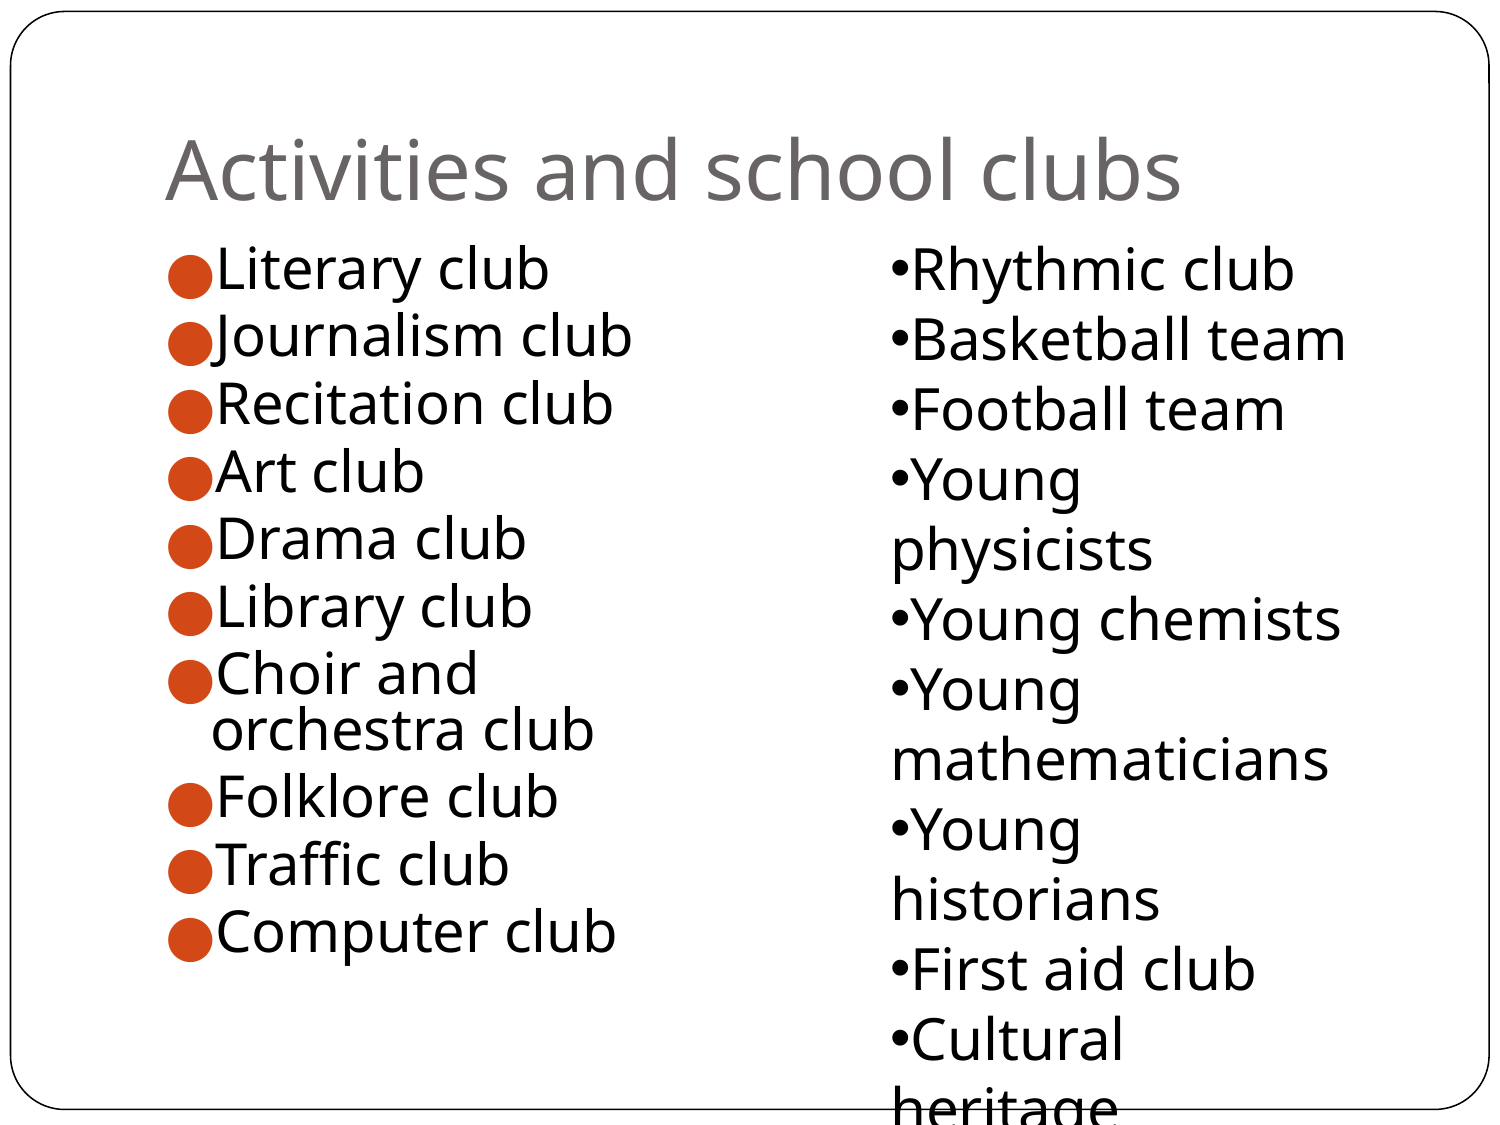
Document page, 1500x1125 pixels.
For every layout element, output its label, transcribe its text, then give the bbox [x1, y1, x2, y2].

text_box Rhythmic club Basketball team Football team Young physicists Young chemists Young mathematicians Young historians First aid club Cultural heritage [875, 224, 1375, 1069]
title Activities and school clubs [150, 45, 1425, 233]
list Literary club Journalism club Recitation club Art club Drama club Library club Choir and orchestra club Folklore club Traffic club Computer club [150, 237, 725, 988]
